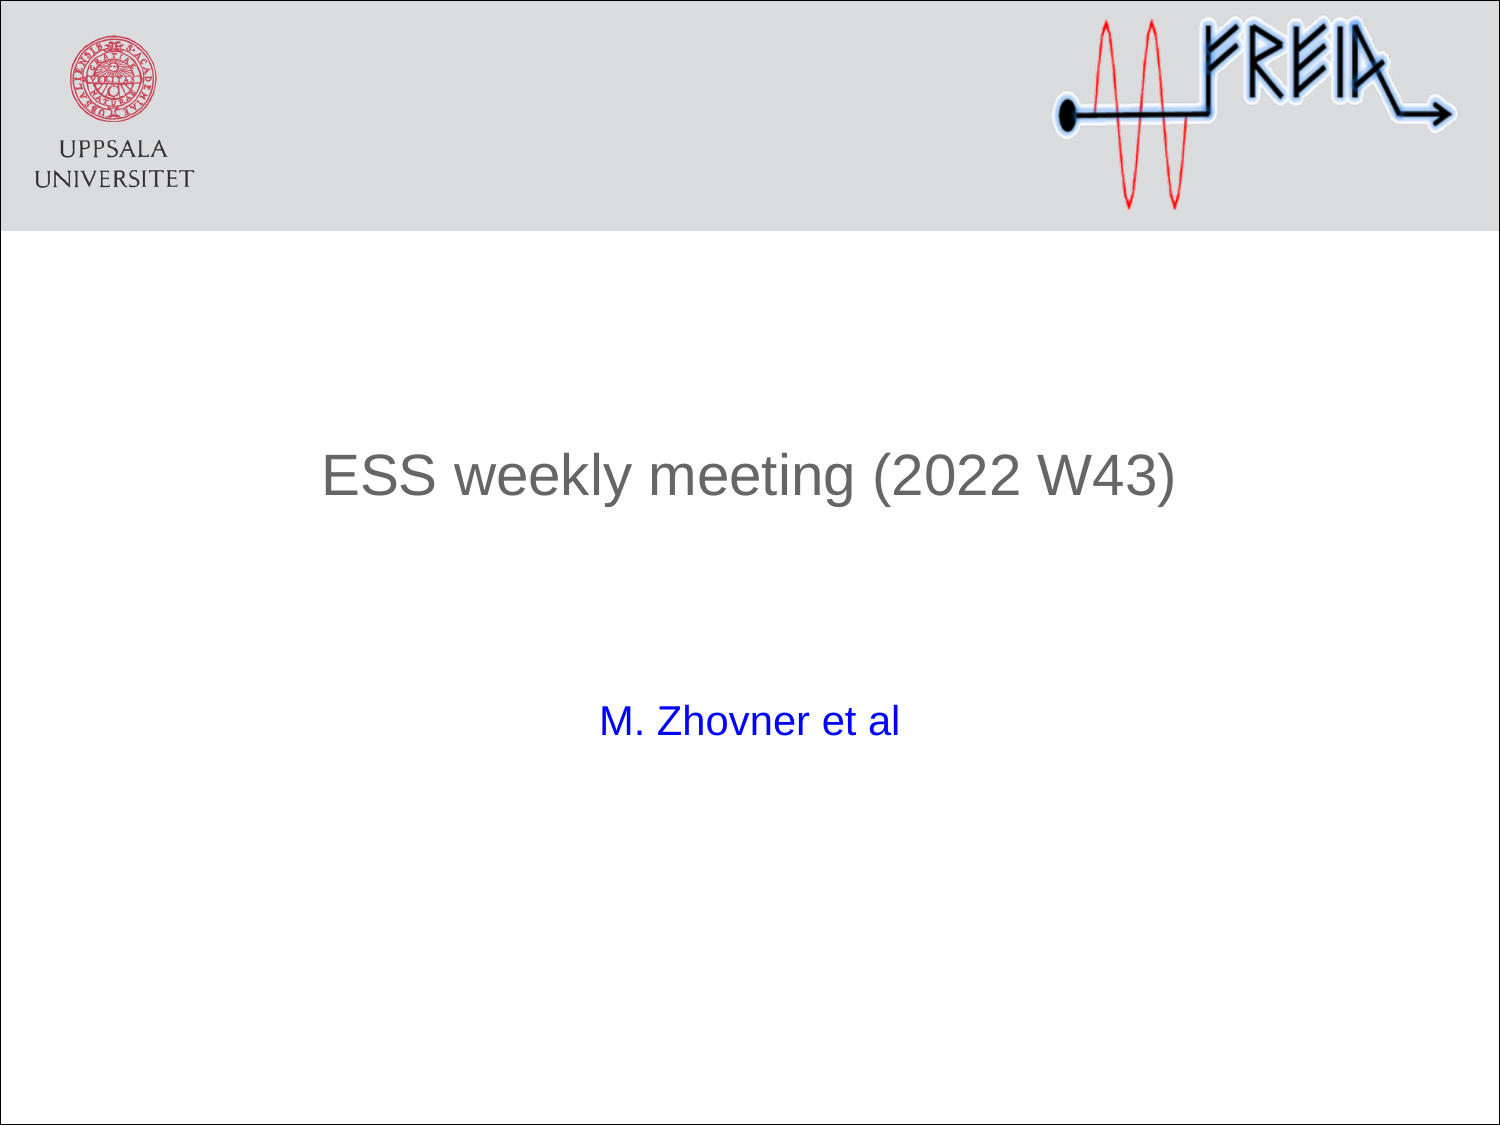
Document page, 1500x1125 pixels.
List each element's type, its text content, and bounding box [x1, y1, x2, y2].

title ESS weekly meeting (2022 W43) [112, 255, 1388, 681]
picture [1, 1, 1499, 231]
subtitle M. Zhovner et al [225, 692, 1275, 976]
